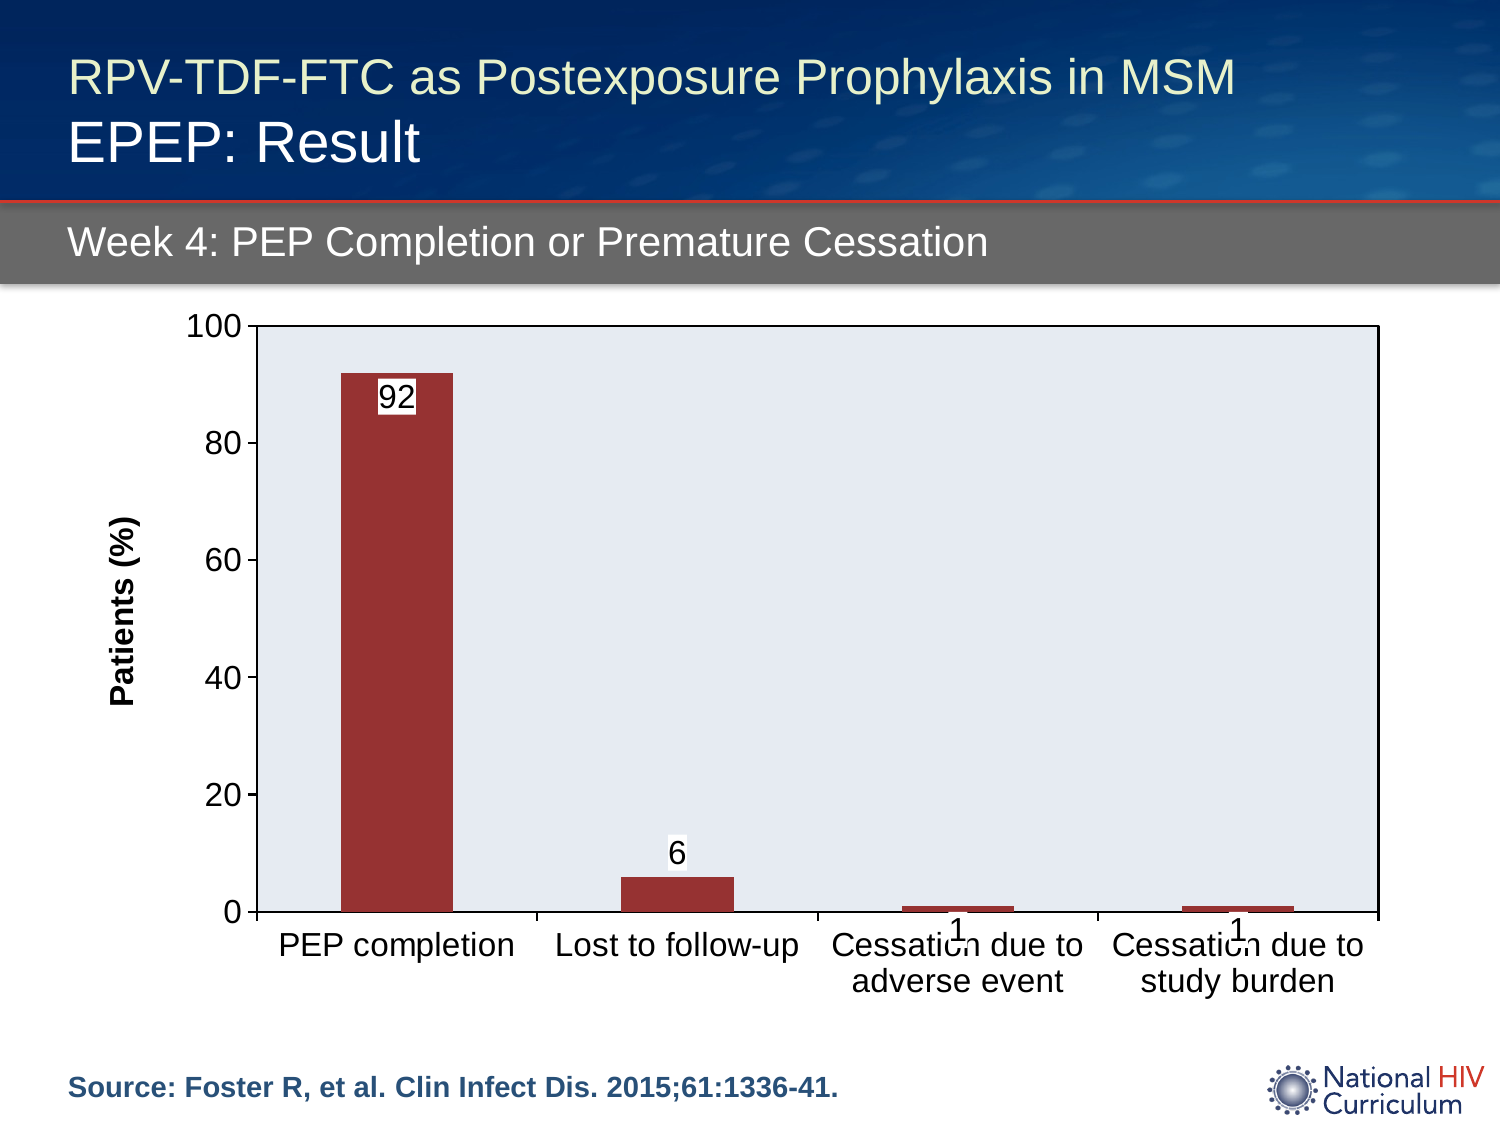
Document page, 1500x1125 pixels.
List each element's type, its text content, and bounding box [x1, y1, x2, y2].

picture [1267, 1065, 1318, 1115]
picture [0, 0, 1500, 200]
list Week 4: PEP Completion or Premature Cessation [52, 205, 1448, 281]
chart [93, 299, 1407, 1013]
list Source: Foster R, et al. Clin Infect Dis. 2015;61:1336-41. [53, 1059, 1261, 1113]
title RPV-TDF-FTC as Postexposure Prophylaxis in MSM EPEP: Result [53, 19, 1447, 199]
